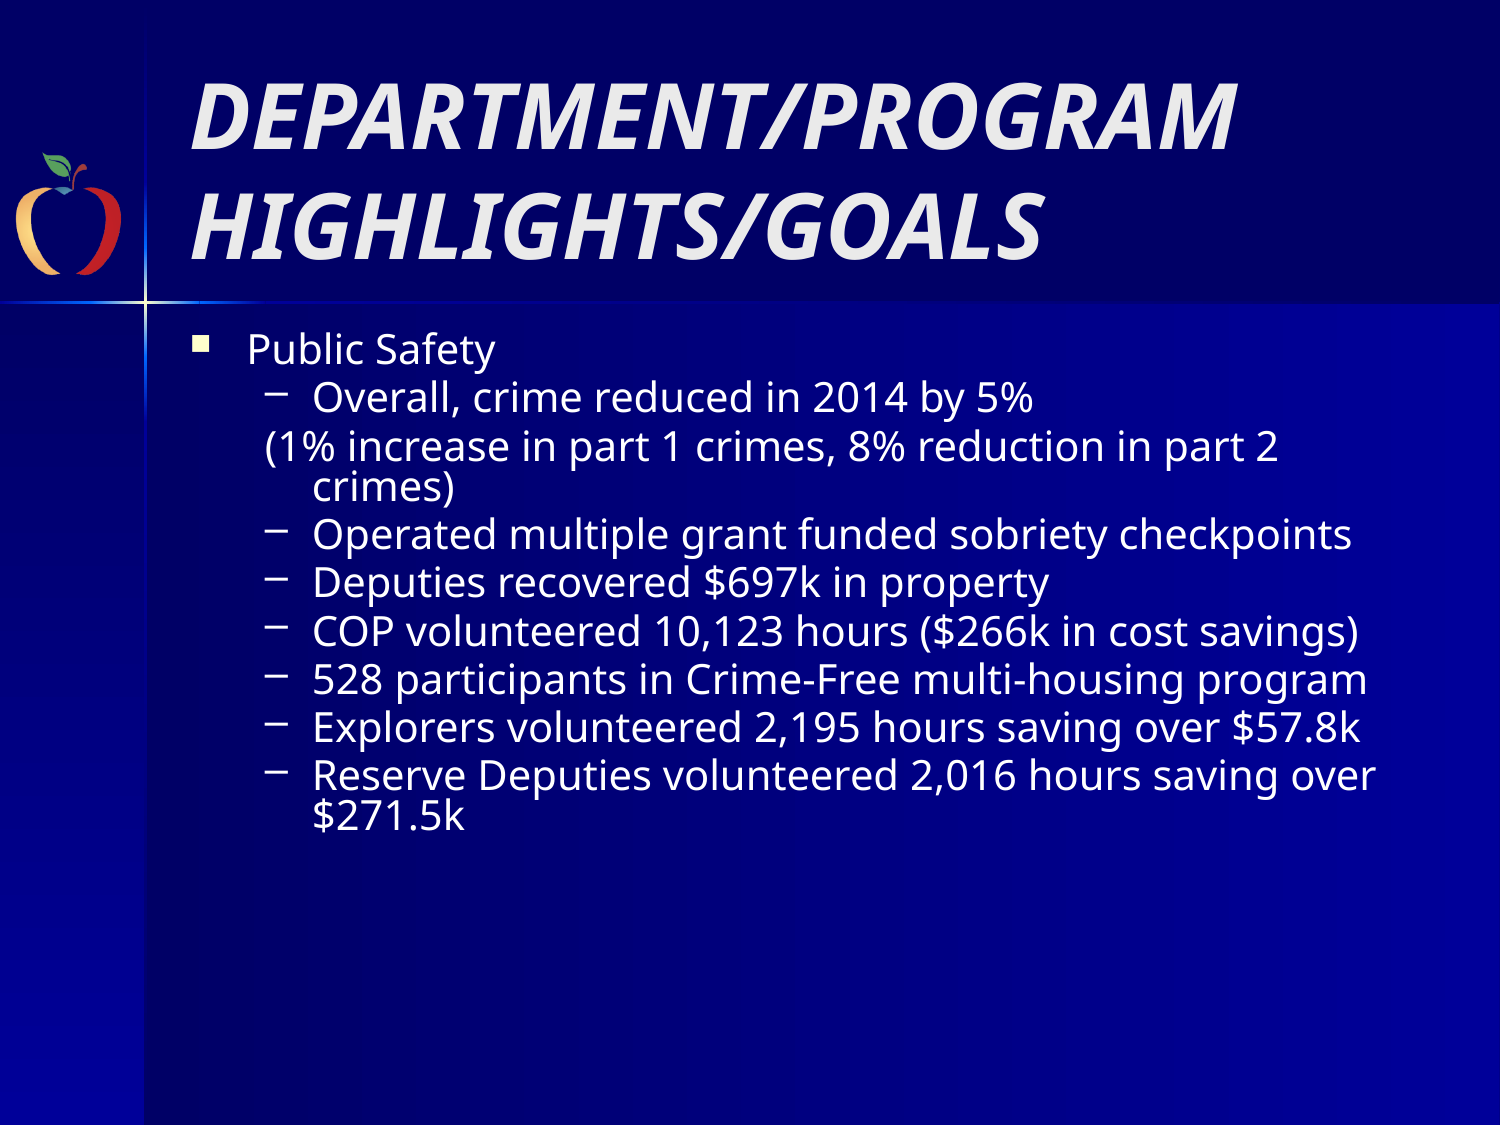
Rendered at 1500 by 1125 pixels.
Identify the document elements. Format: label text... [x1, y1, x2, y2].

list Public Safety Overall, crime reduced in 2014 by 5% (1% increase in part 1 crimes, 8% reduction in part 2 crimes) Operated multiple grant funded sobriety checkpoints Deputies recovered $697k in property COP volunteered 10,123 hours ($266k in cost savings) 528 participants in Crime-Free multi-housing program Explorers volunteered 2,195 hours saving over $57.8k Reserve Deputies volunteered 2,016 hours saving over $271.5k [174, 324, 1413, 1001]
title DEPARTMENT/PROGRAM HIGHLIGHTS/GOALS [174, 49, 1413, 286]
picture [0, 149, 151, 283]
